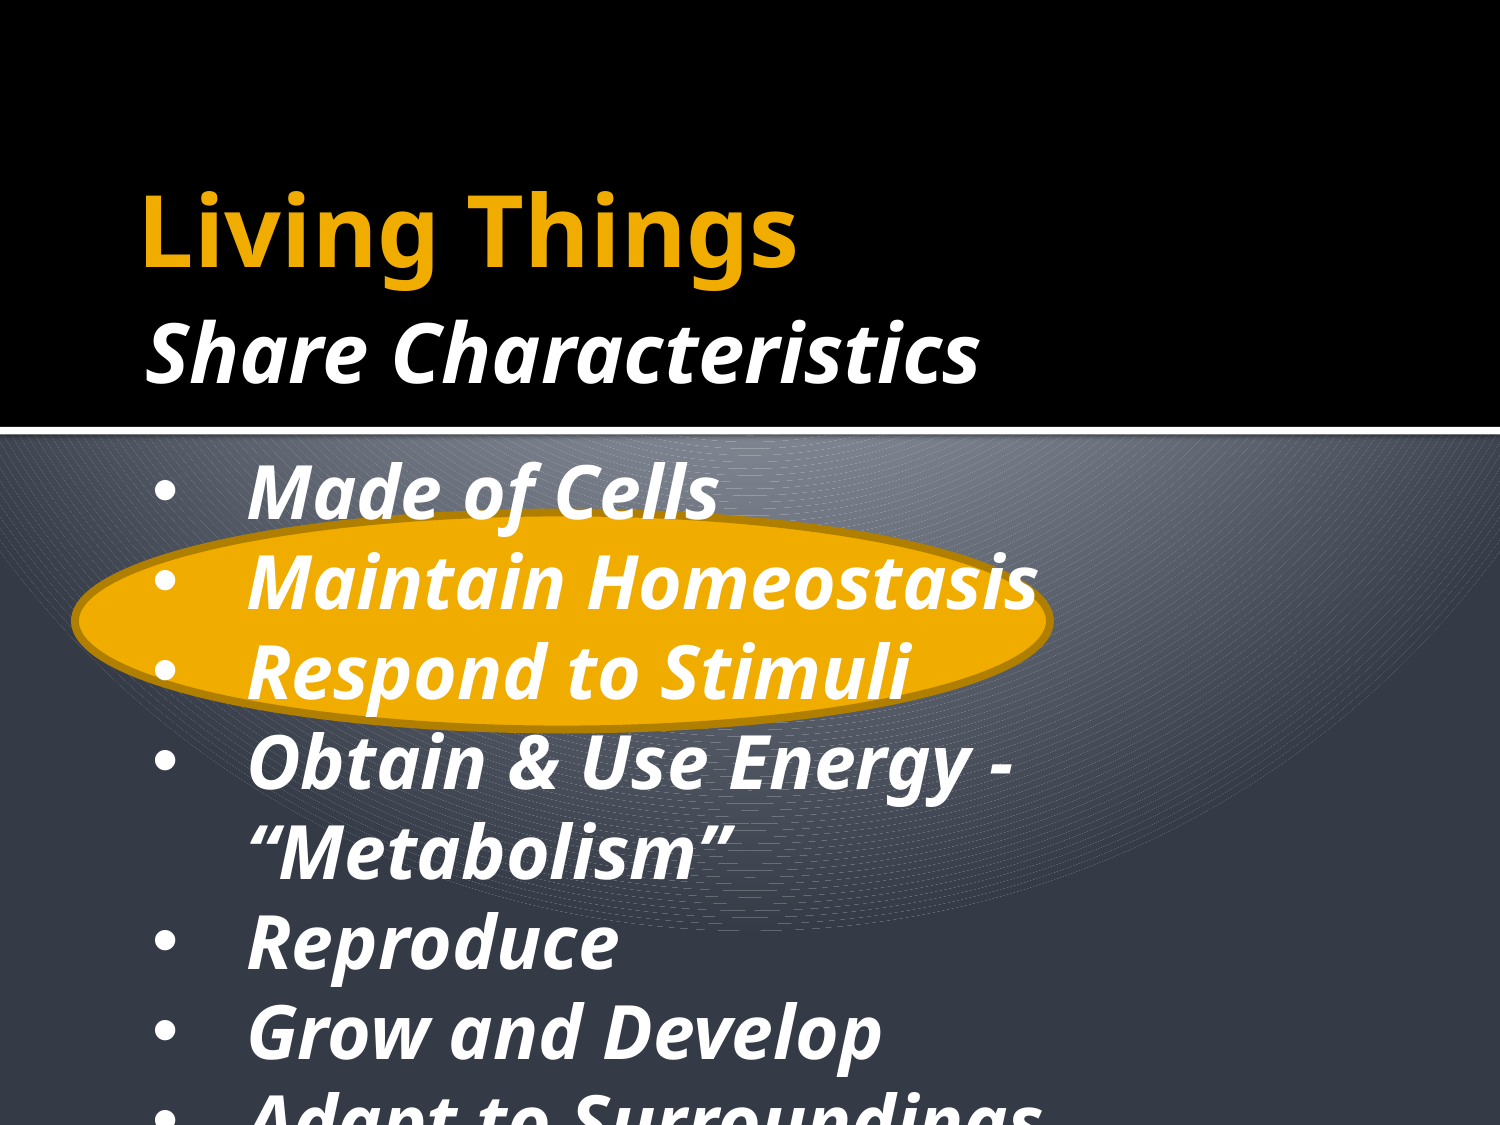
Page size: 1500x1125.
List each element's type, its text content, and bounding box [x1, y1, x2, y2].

text_box [71, 563, 137, 679]
title Living Things [123, 19, 1438, 288]
list Share Characteristics [121, 299, 1438, 413]
text_box Made of Cells Maintain Homeostasis Respond to Stimuli Obtain & Use Energy - “Metabolism” Reproduce Grow and Develop Adapt to Surroundings [137, 437, 1500, 1125]
